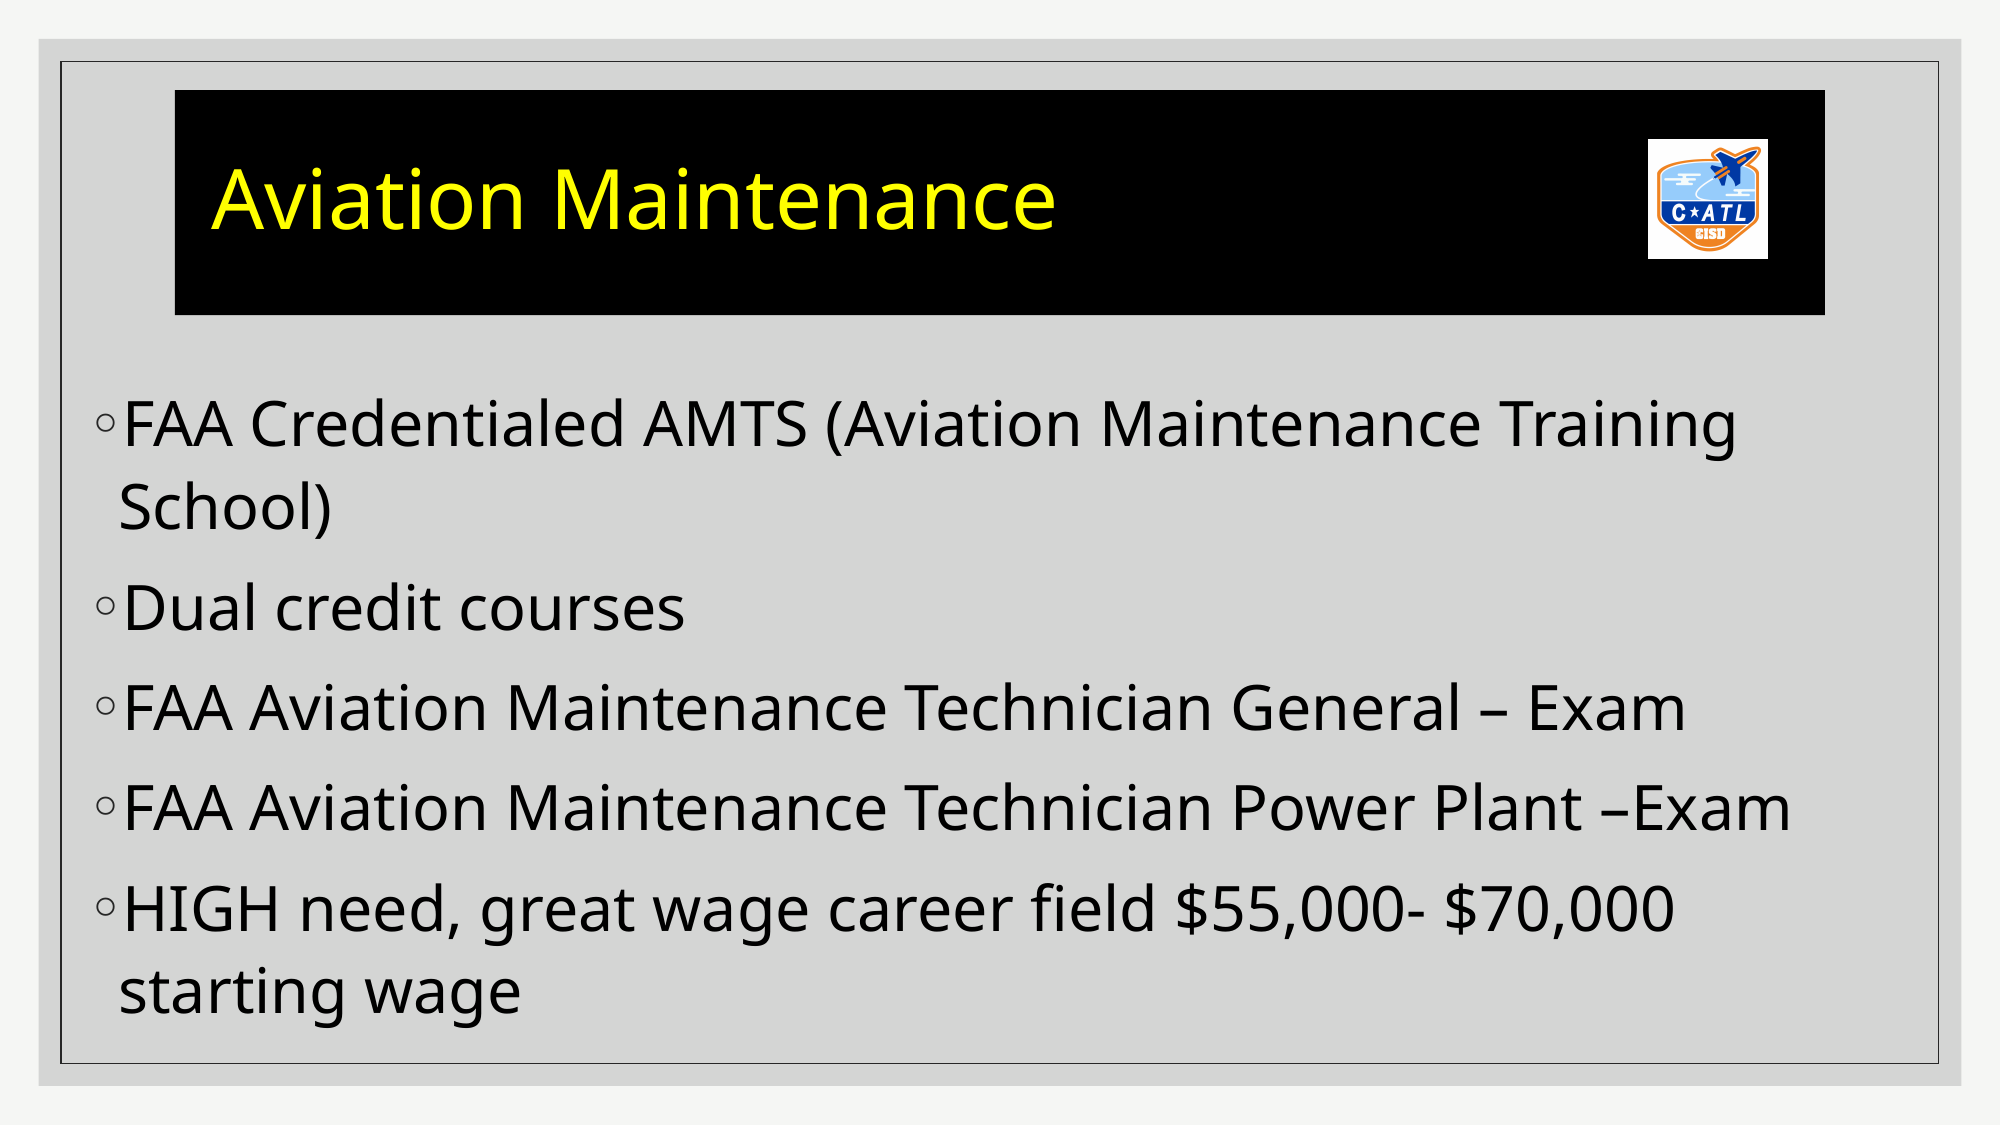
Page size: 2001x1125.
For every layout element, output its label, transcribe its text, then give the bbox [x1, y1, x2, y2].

picture [1648, 139, 1768, 259]
list FAA Credentialed AMTS (Aviation Maintenance Training School) Dual credit courses FAA Aviation Maintenance Technician General – Exam FAA Aviation Maintenance Technician Power Plant –Exam HIGH need, great wage career field $55,000- $70,000 starting wage [72, 369, 1928, 1035]
title Aviation Maintenance [174, 90, 1825, 316]
